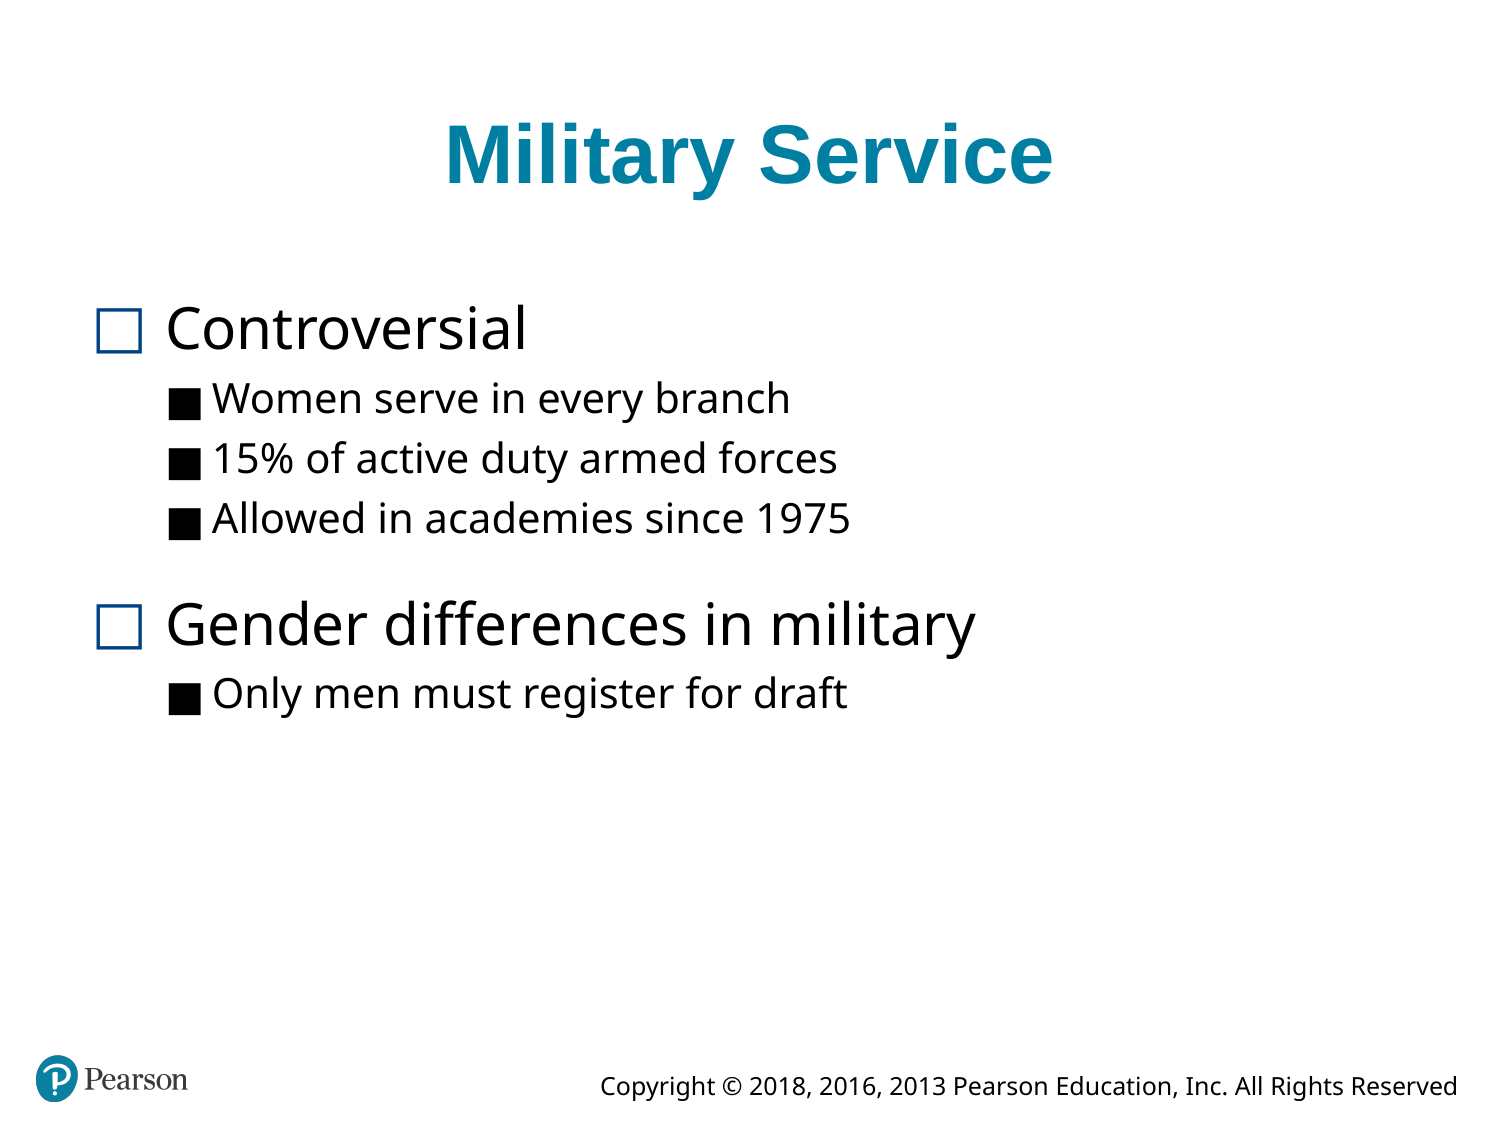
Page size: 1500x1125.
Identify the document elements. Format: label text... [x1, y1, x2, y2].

title Military Service [75, 35, 1425, 216]
picture [36, 1088, 47, 1102]
picture [36, 1055, 52, 1071]
picture [44, 1064, 70, 1089]
picture [62, 1055, 188, 1102]
list Controversial Women serve in every branch 15% of active duty armed forces Allowed in academies since 1975 Gender differences in military Only men must register for draft [75, 262, 1425, 1005]
